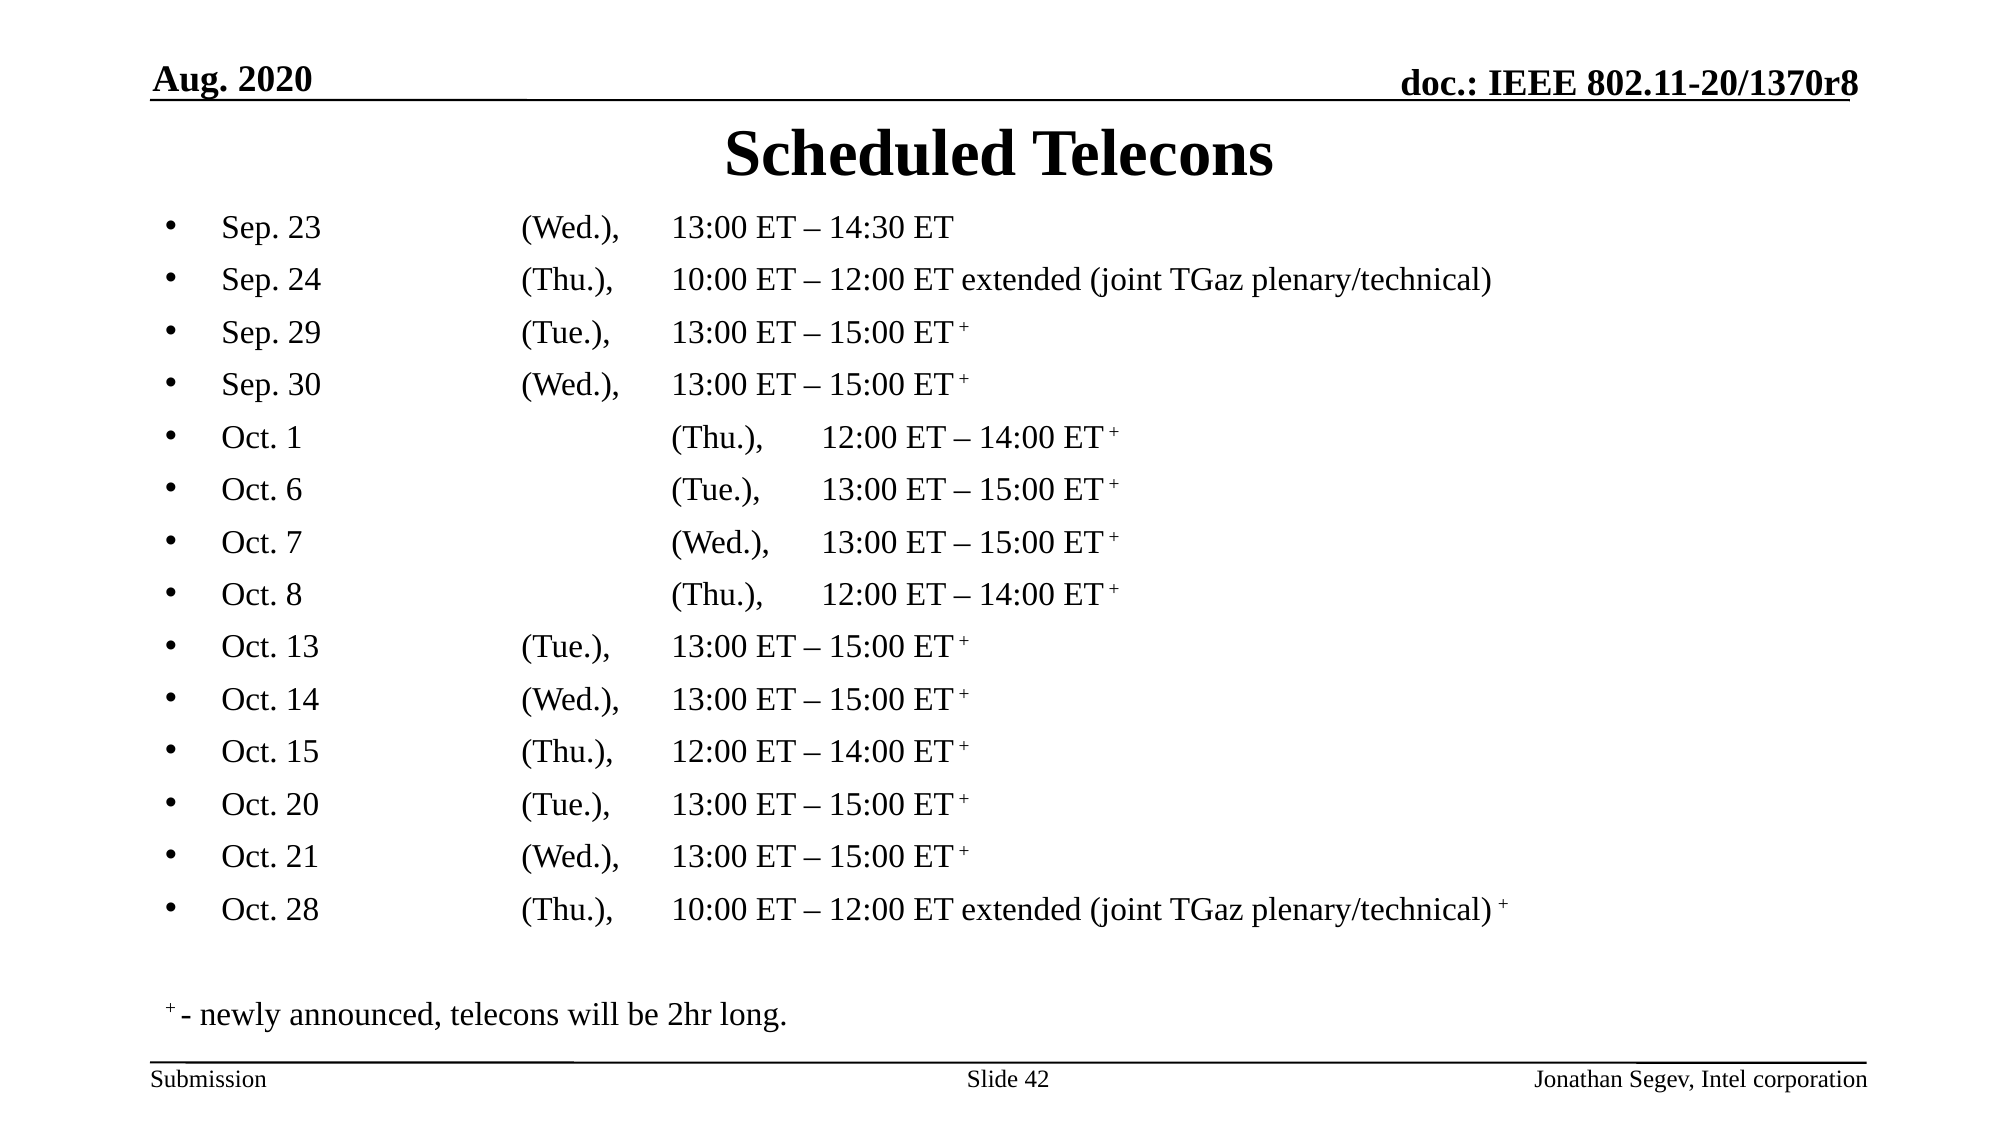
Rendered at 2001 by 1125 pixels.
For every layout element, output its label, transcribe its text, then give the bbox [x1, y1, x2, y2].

list Sep. 23 (Wed.), 13:00 ET – 14:30 ET Sep. 24 (Thu.), 10:00 ET – 12:00 ET extended (joint TGaz plenary/technical) Sep. 29 (Tue.), 13:00 ET – 15:00 ET + Sep. 30 (Wed.), 13:00 ET – 15:00 ET + Oct. 1 (Thu.), 12:00 ET – 14:00 ET + Oct. 6 (Tue.), 13:00 ET – 15:00 ET + Oct. 7 (Wed.), 13:00 ET – 15:00 ET + Oct. 8 (Thu.), 12:00 ET – 14:00 ET + Oct. 13 (Tue.), 13:00 ET – 15:00 ET + Oct. 14 (Wed.), 13:00 ET – 15:00 ET + Oct. 15 (Thu.), 12:00 ET – 14:00 ET + Oct. 20 (Tue.), 13:00 ET – 15:00 ET + Oct. 21 (Wed.), 13:00 ET – 15:00 ET + Oct. 28 (Thu.), 10:00 ET – 12:00 ET extended (joint TGaz plenary/technical) + + - newly announced, telecons will be 2hr long. [149, 197, 1957, 929]
title Scheduled Telecons [149, 112, 1850, 185]
slide_number Slide 42 [950, 1061, 1067, 1123]
footer Jonathan Segev, Intel corporation [1171, 1061, 1869, 1093]
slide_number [152, 54, 563, 100]
